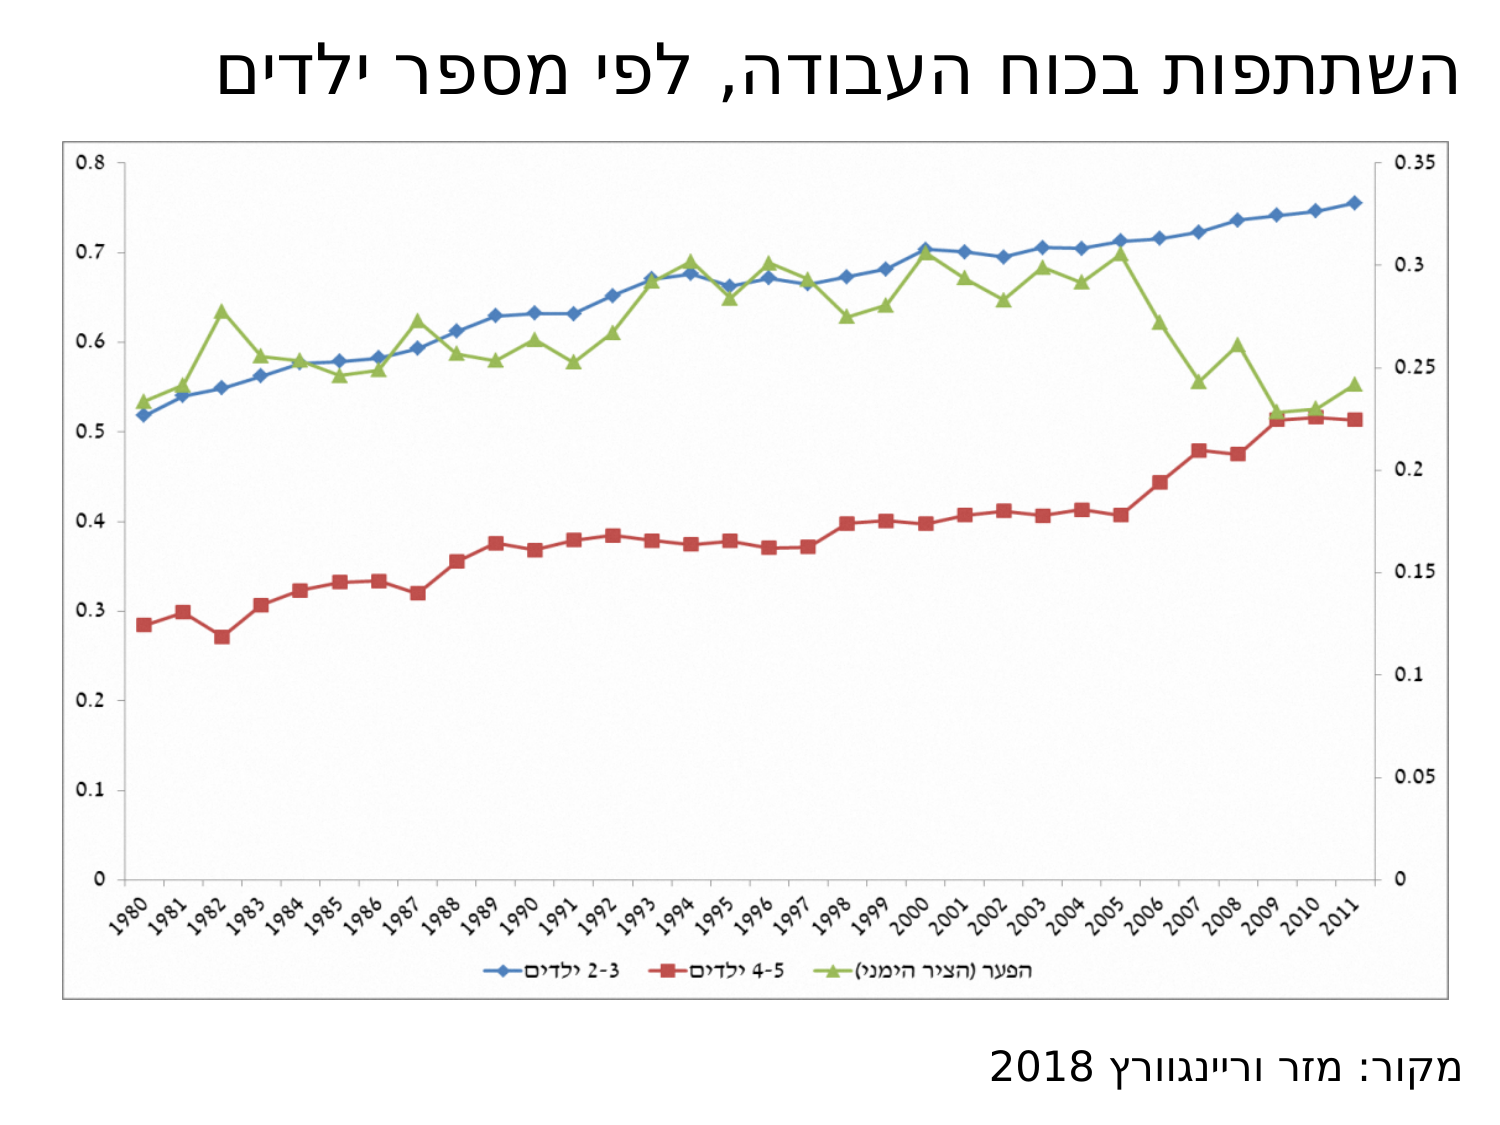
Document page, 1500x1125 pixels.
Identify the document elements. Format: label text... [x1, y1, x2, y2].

text_box מקור: מזר וריינגוורץ 2018 [970, 1026, 1480, 1109]
picture [62, 141, 1449, 1000]
title השתתפות בכוח העבודה, לפי מספר ילדים [185, 0, 1480, 181]
